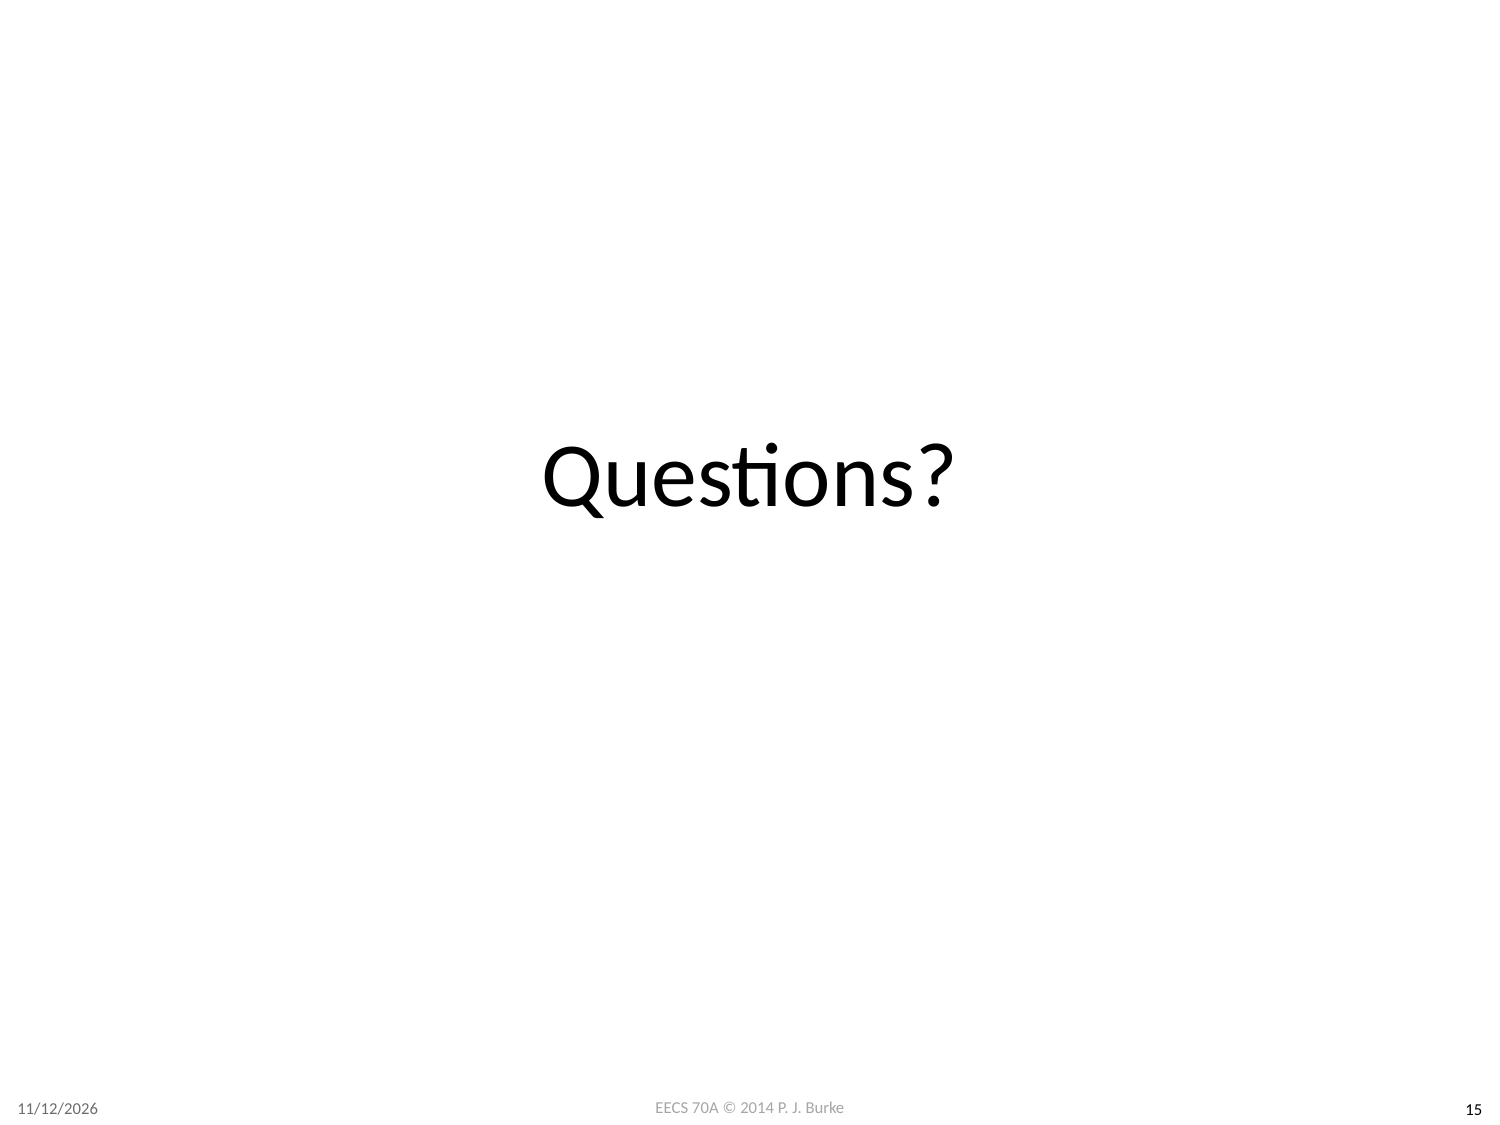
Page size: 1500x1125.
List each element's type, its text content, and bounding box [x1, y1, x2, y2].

title Questions? [112, 349, 1388, 591]
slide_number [2, 1091, 313, 1125]
